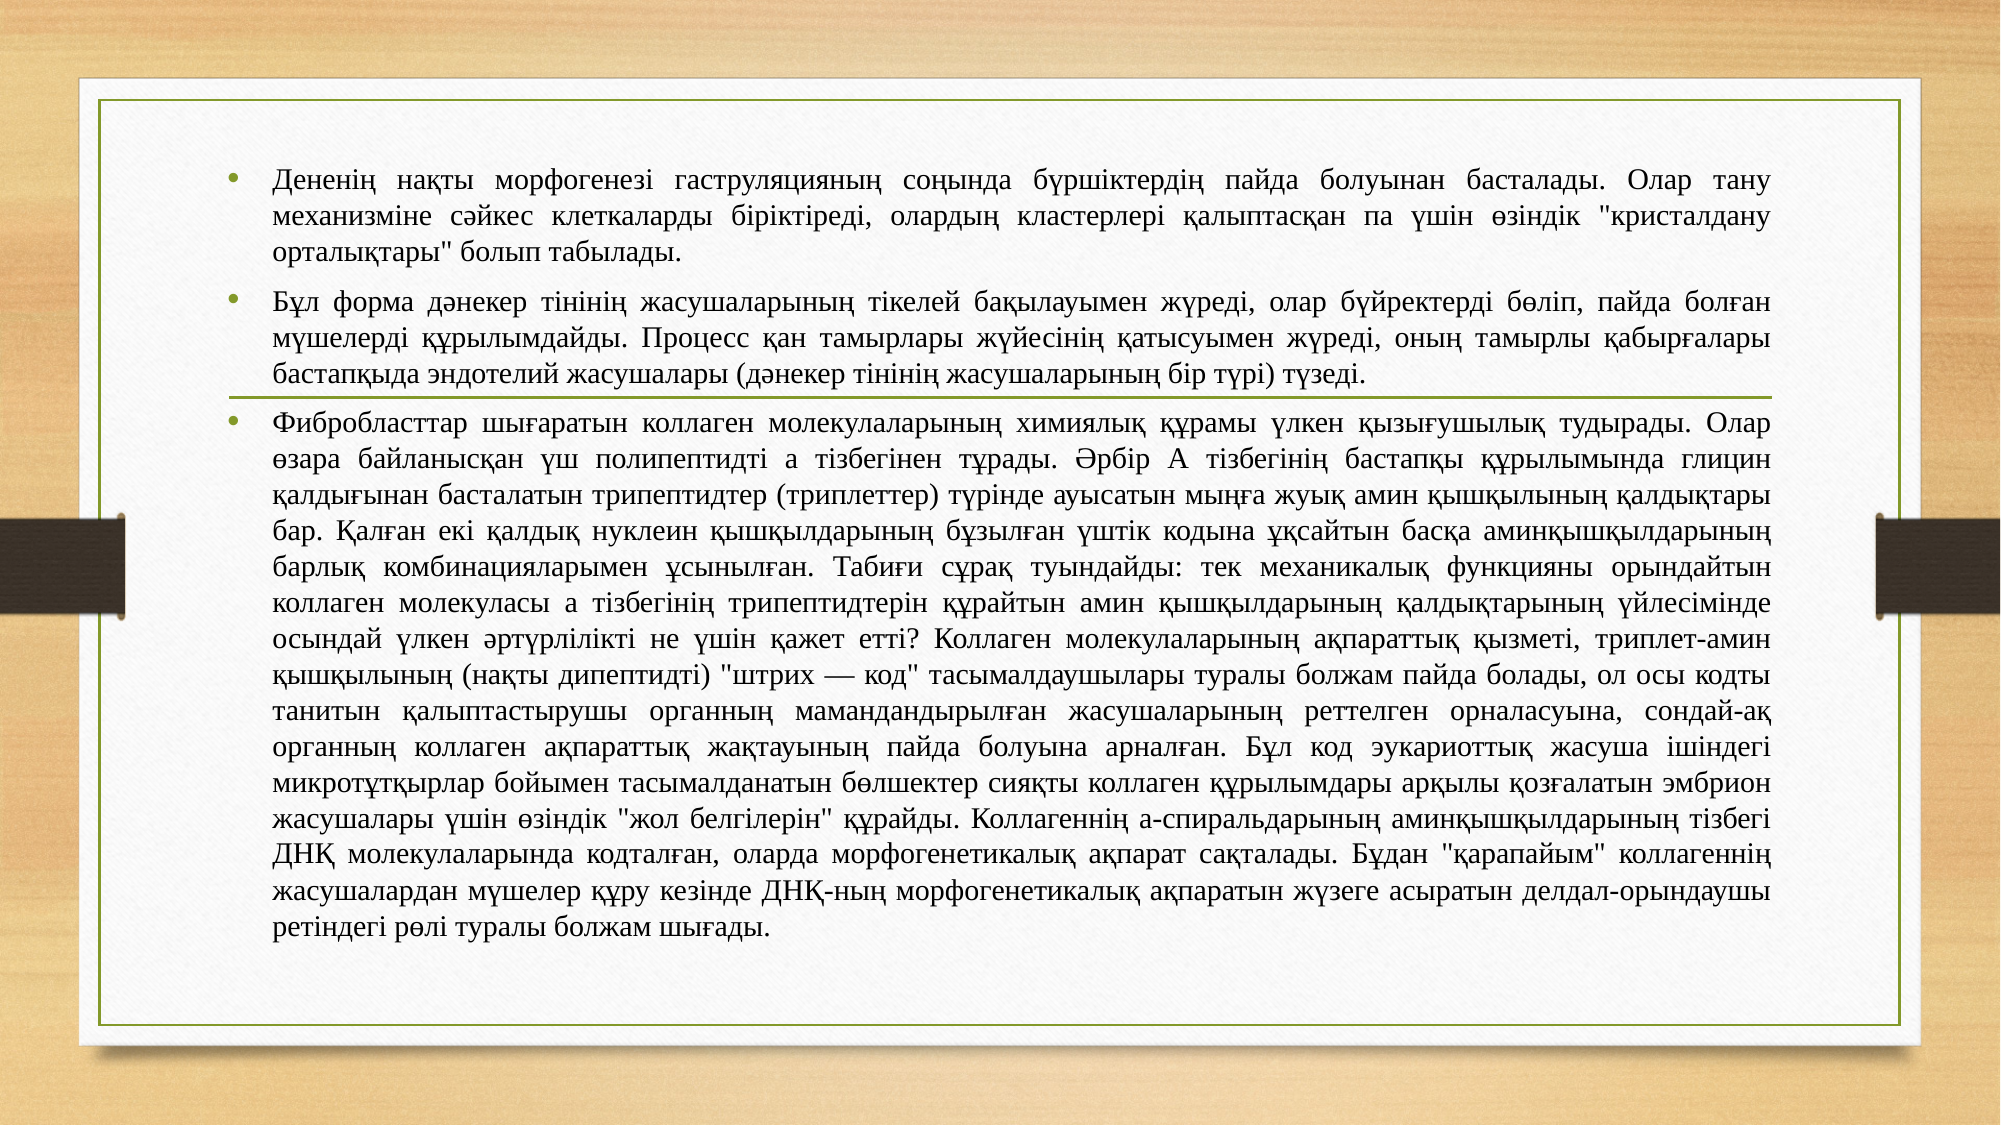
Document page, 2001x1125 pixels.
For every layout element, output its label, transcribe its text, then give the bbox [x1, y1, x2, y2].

list Дененің нақты морфогенезі гаструляцияның соңында бүршіктердің пайда болуынан басталады. Олар тану механизміне сәйкес клеткаларды біріктіреді, олардың кластерлері қалыптасқан па үшін өзіндік "кристалдану орталықтары" болып табылады. Бұл форма дәнекер тінінің жасушаларының тікелей бақылауымен жүреді, олар бүйректерді бөліп, пайда болған мүшелерді құрылымдайды. Процесс қан тамырлары жүйесінің қатысуымен жүреді, оның тамырлы қабырғалары бастапқыда эндотелий жасушалары (дәнекер тінінің жасушаларының бір түрі) түзеді. Фибробласттар шығаратын коллаген молекулаларының химиялық құрамы үлкен қызығушылық тудырады. Олар өзара байланысқан үш полипептидті а тізбегінен тұрады. Әрбір А тізбегінің бастапқы құрылымында глицин қалдығынан басталатын трипептидтер (триплеттер) түрінде ауысатын мыңға жуық амин қышқылының қалдықтары бар. Қалған екі қалдық нуклеин қышқылдарының бұзылған үштік кодына ұқсайтын басқа аминқышқылдарының барлық комбинацияларымен ұсынылған. Табиғи сұрақ туындайды: тек механикалық функцияны орындайтын коллаген молекуласы а тізбегінің трипептидтерін құрайтын амин қышқылдарының қалдықтарының үйлесімінде осындай үлкен әртүрлілікті не үшін қажет етті? Коллаген молекулаларының ақпараттық қызметі, триплет-амин қышқылының (нақты дипептидті) "штрих — код" тасымалдаушылары туралы болжам пайда болады, ол осы кодты танитын қалыптастырушы органның мамандандырылған жасушаларының реттелген орналасуына, сондай-ақ органның коллаген ақпараттық жақтауының пайда болуына арналған. Бұл код эукариоттық жасуша ішіндегі микротұтқырлар бойымен тасымалданатын бөлшектер сияқты коллаген құрылымдары арқылы қозғалатын эмбрион жасушалары үшін өзіндік "жол белгілерін" құрайды. Коллагеннің а-спиральдарының аминқышқылдарының тізбегі ДНҚ молекулаларында кодталған, оларда морфогенетикалық ақпарат сақталады. Бұдан "қарапайым" коллагеннің жасушалардан мүшелер құру кезінде ДНҚ-ның морфогенетикалық ақпаратын жүзеге асыратын делдал-орындаушы ретіндегі рөлі туралы болжам шығады. [212, 152, 1788, 964]
picture [0, 0, 2001, 1125]
